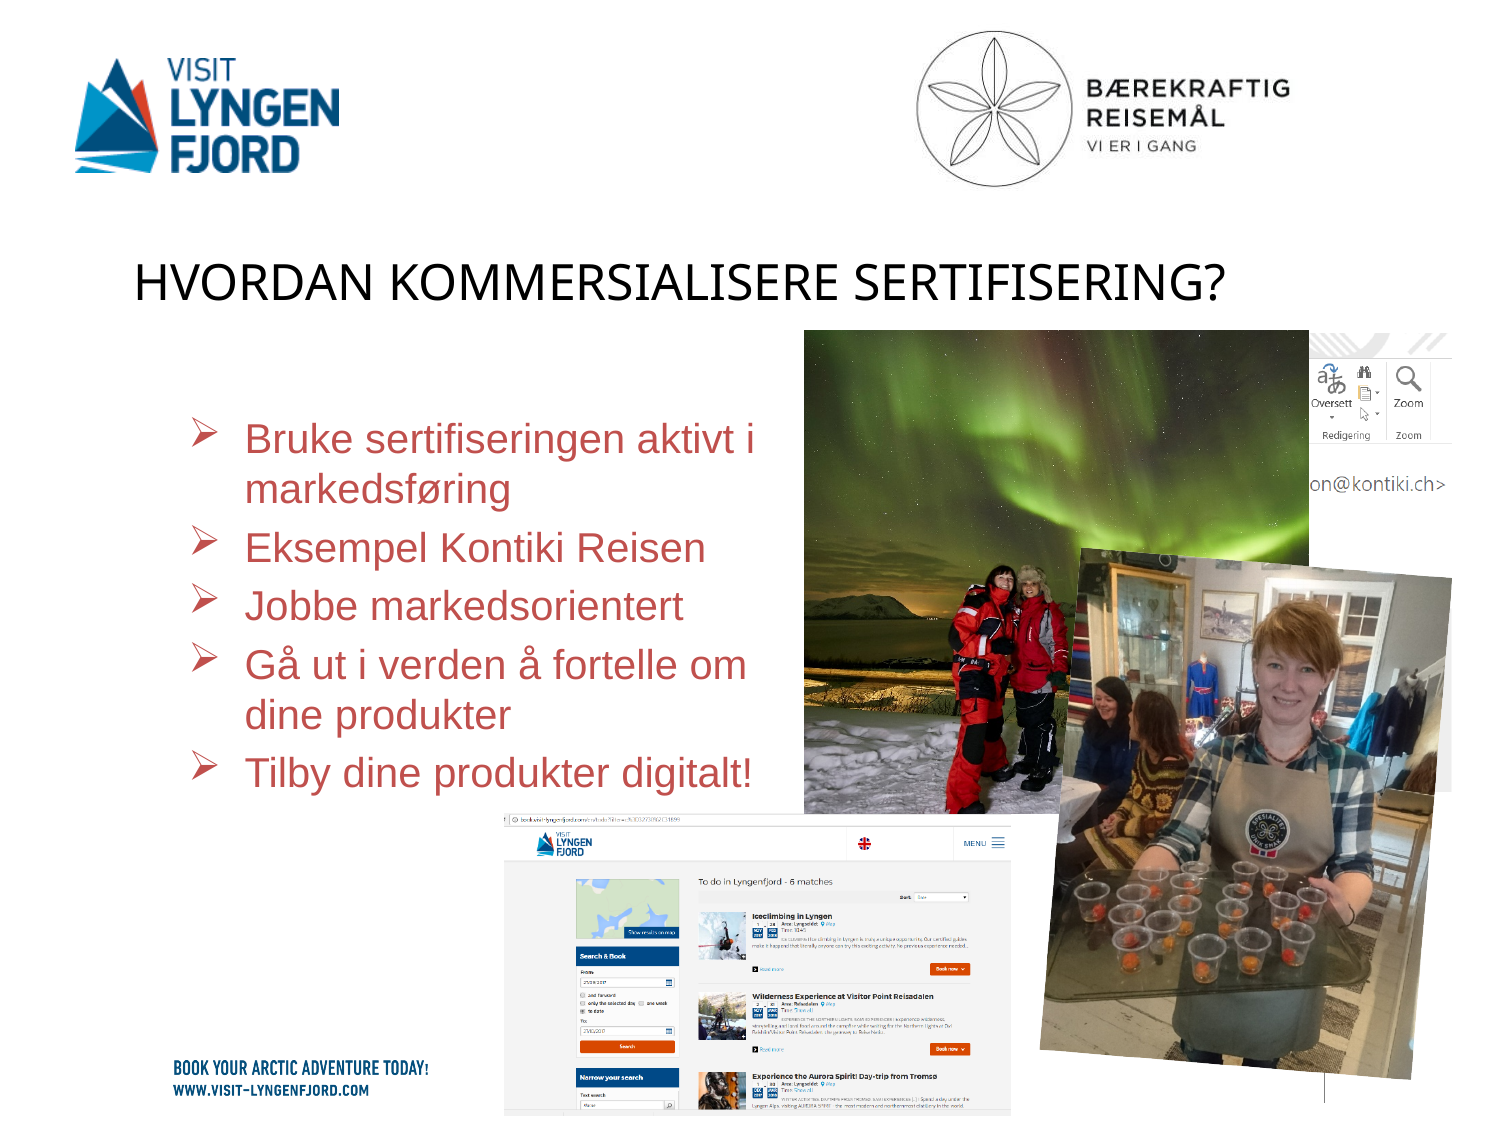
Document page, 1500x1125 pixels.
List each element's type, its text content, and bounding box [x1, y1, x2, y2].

title Hvordan kommersialisere sertifisering? [118, 205, 1425, 356]
picture [173, 1060, 428, 1096]
picture [834, 15, 1426, 206]
picture [503, 330, 1498, 1116]
list Bruke sertifiseringen aktivt i markedsføring Eksempel Kontiki Reisen Jobbe markedsorientert Gå ut i verden å fortelle om dine produkter Tilby dine produkter digitalt! [173, 404, 799, 1005]
picture [75, 58, 339, 173]
